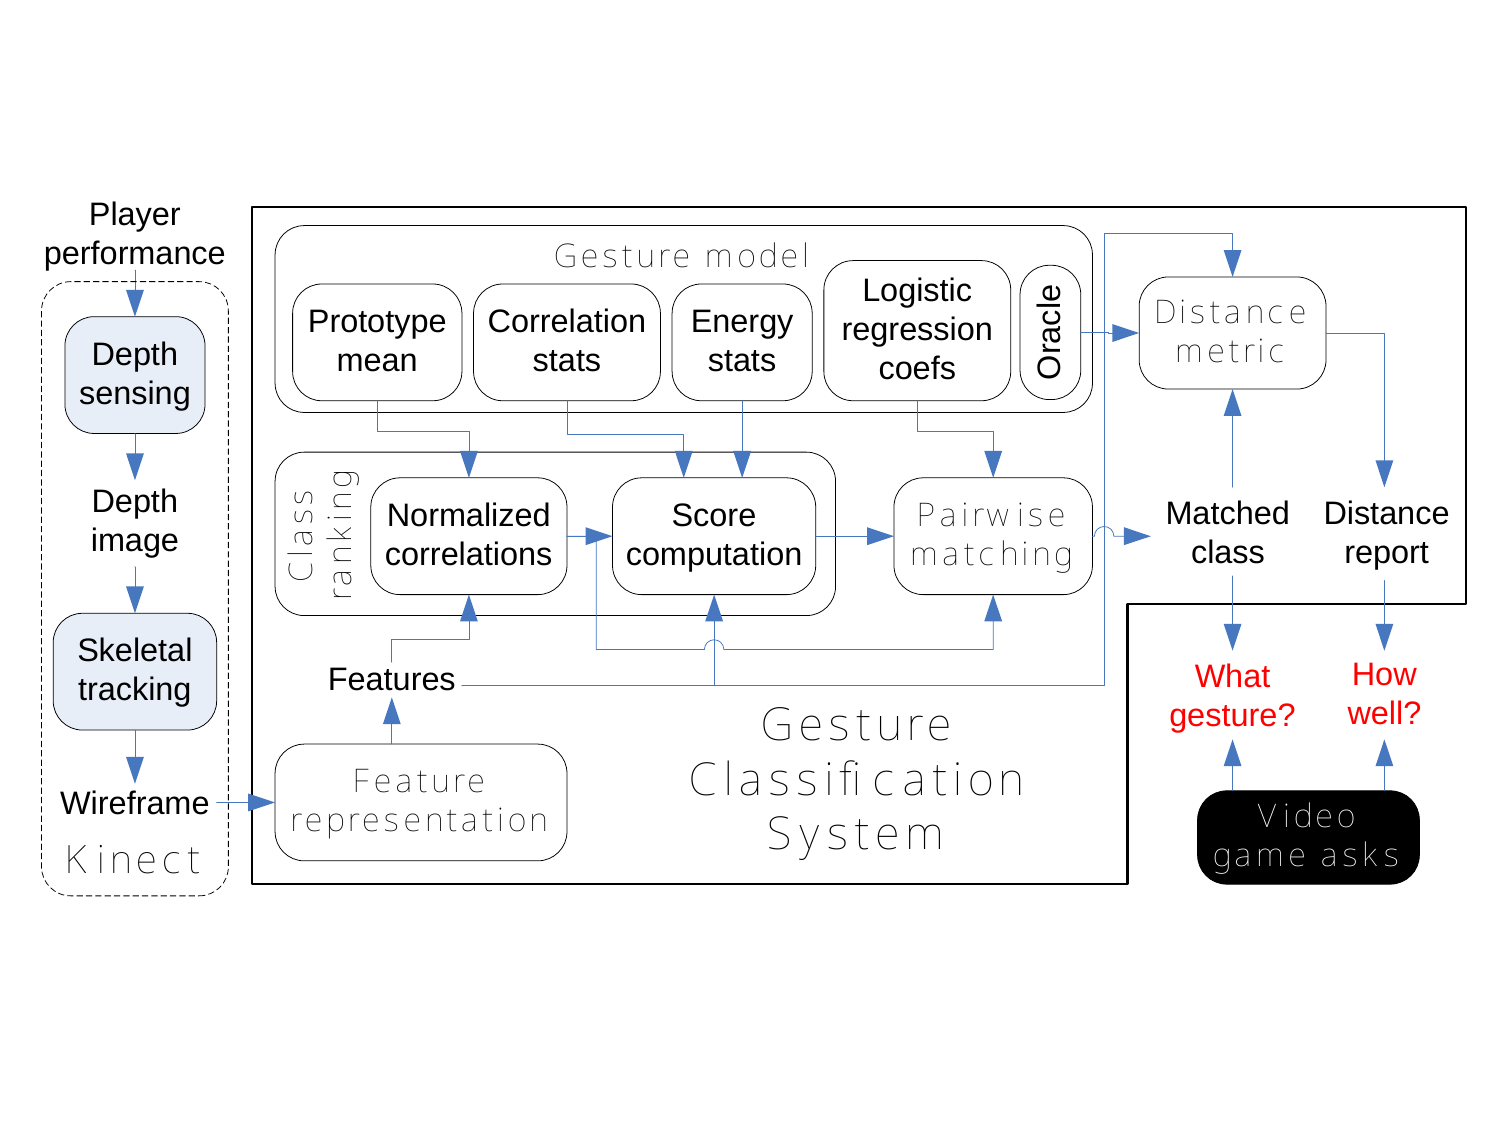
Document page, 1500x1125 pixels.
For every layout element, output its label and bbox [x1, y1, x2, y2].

picture [37, 187, 1472, 901]
